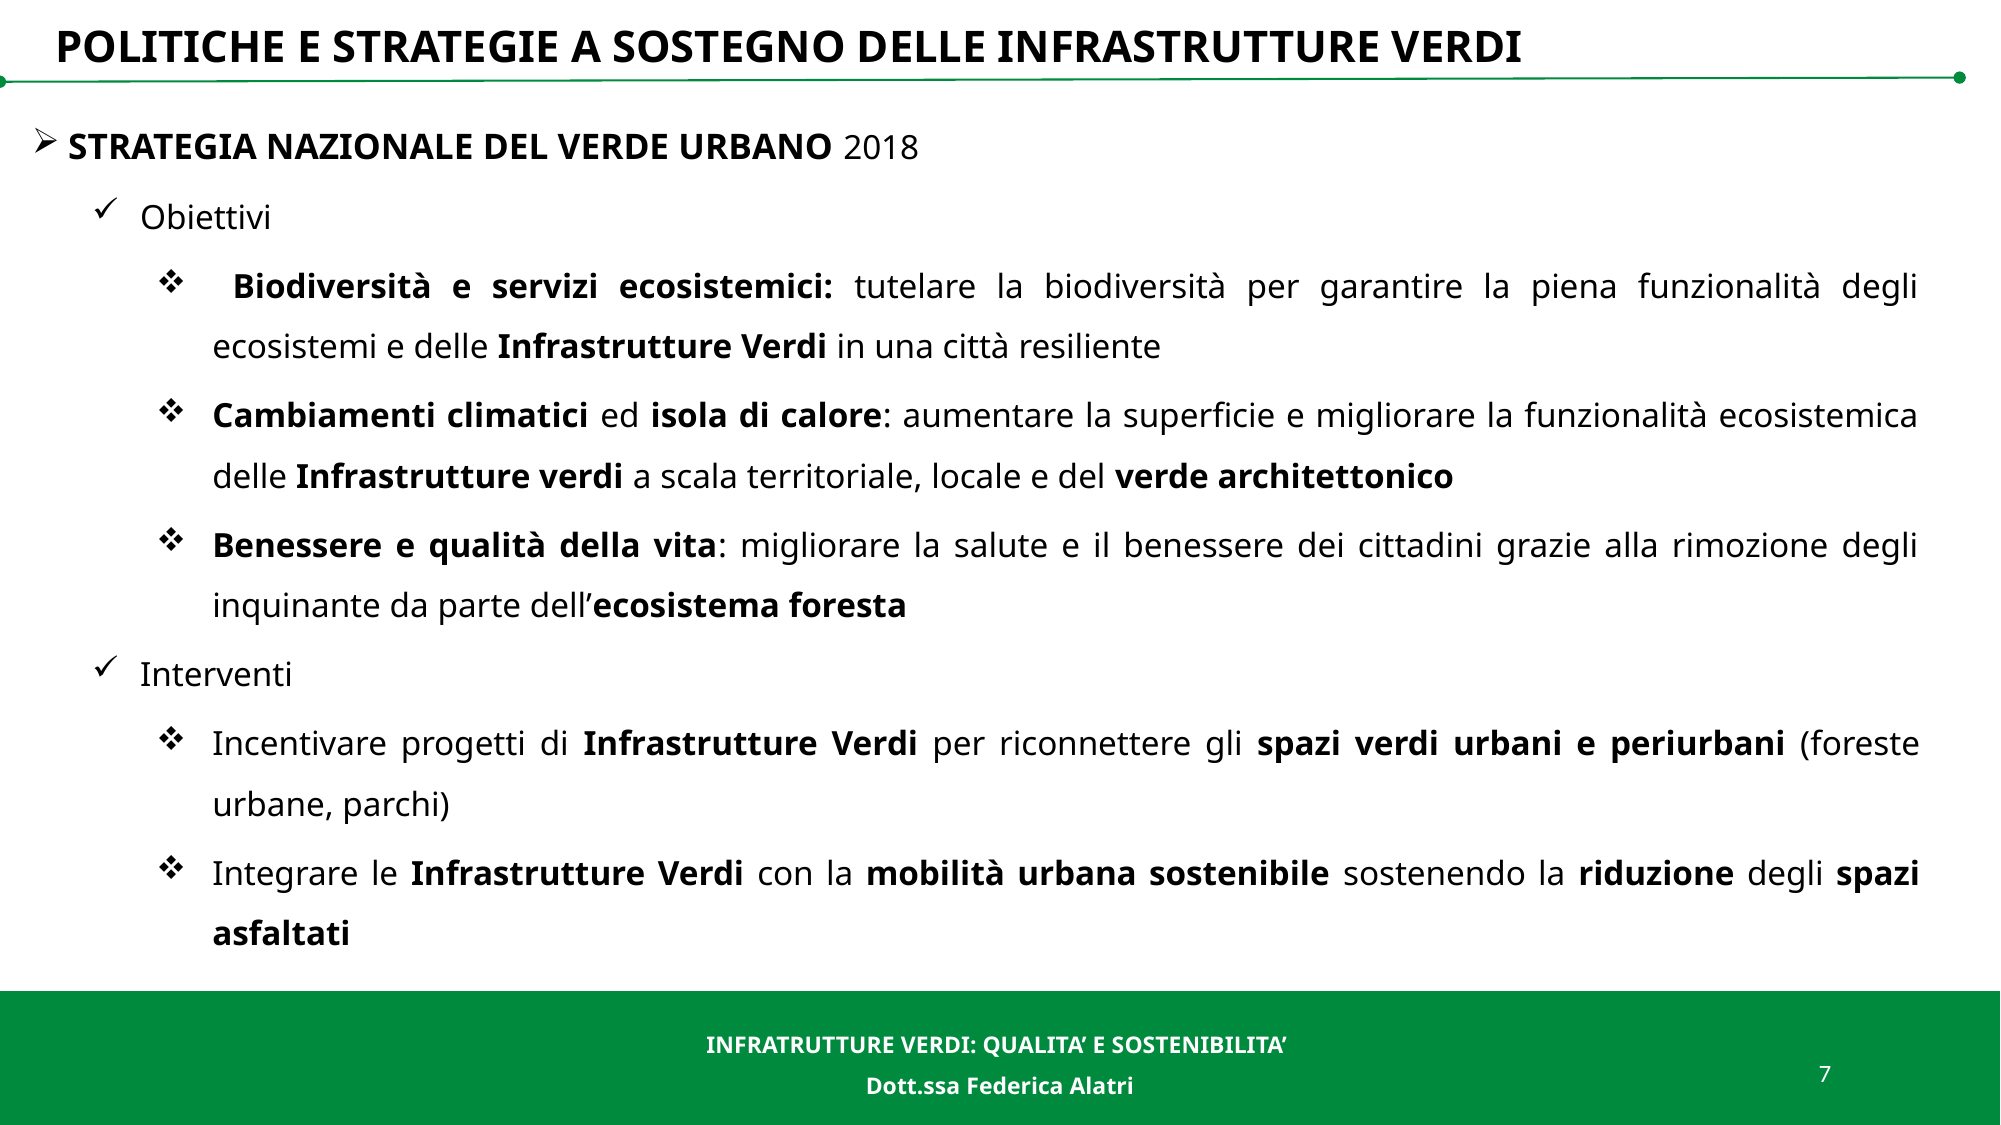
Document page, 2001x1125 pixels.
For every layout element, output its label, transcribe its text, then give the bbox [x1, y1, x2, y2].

text_box INFRATRUTTURE VERDI: QUALITA’ E SOSTENIBILITA’ Dott.ssa Federica Alatri [0, 991, 2000, 1125]
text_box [0, 77, 1960, 82]
list STRATEGIA NAZIONALE DEL VERDE URBANO 2018 Obiettivi Biodiversità e servizi ecosistemici: tutelare la biodiversità per garantire la piena funzionalità degli ecosistemi e delle Infrastrutture Verdi in una città resiliente Cambiamenti climatici ed isola di calore: aumentare la superficie e migliorare la funzionalità ecosistemica delle Infrastrutture verdi a scala territoriale, locale e del verde architettonico Benessere e qualità della vita: migliorare la salute e il benessere dei cittadini grazie alla rimozione degli inquinante da parte dell’ecosistema foresta Interventi Incentivare progetti di Infrastrutture Verdi per riconnettere gli spazi verdi urbani e periurbani (foreste urbane, parchi) Integrare le Infrastrutture Verdi con la mobilità urbana sostenibile sostenendo la riduzione degli spazi asfaltati [17, 96, 1945, 964]
slide_number 7 [1412, 1042, 1847, 1103]
title POLITICHE E STRATEGIE A SOSTEGNO DELLE INFRASTRUTTURE VERDI [40, 17, 1744, 77]
